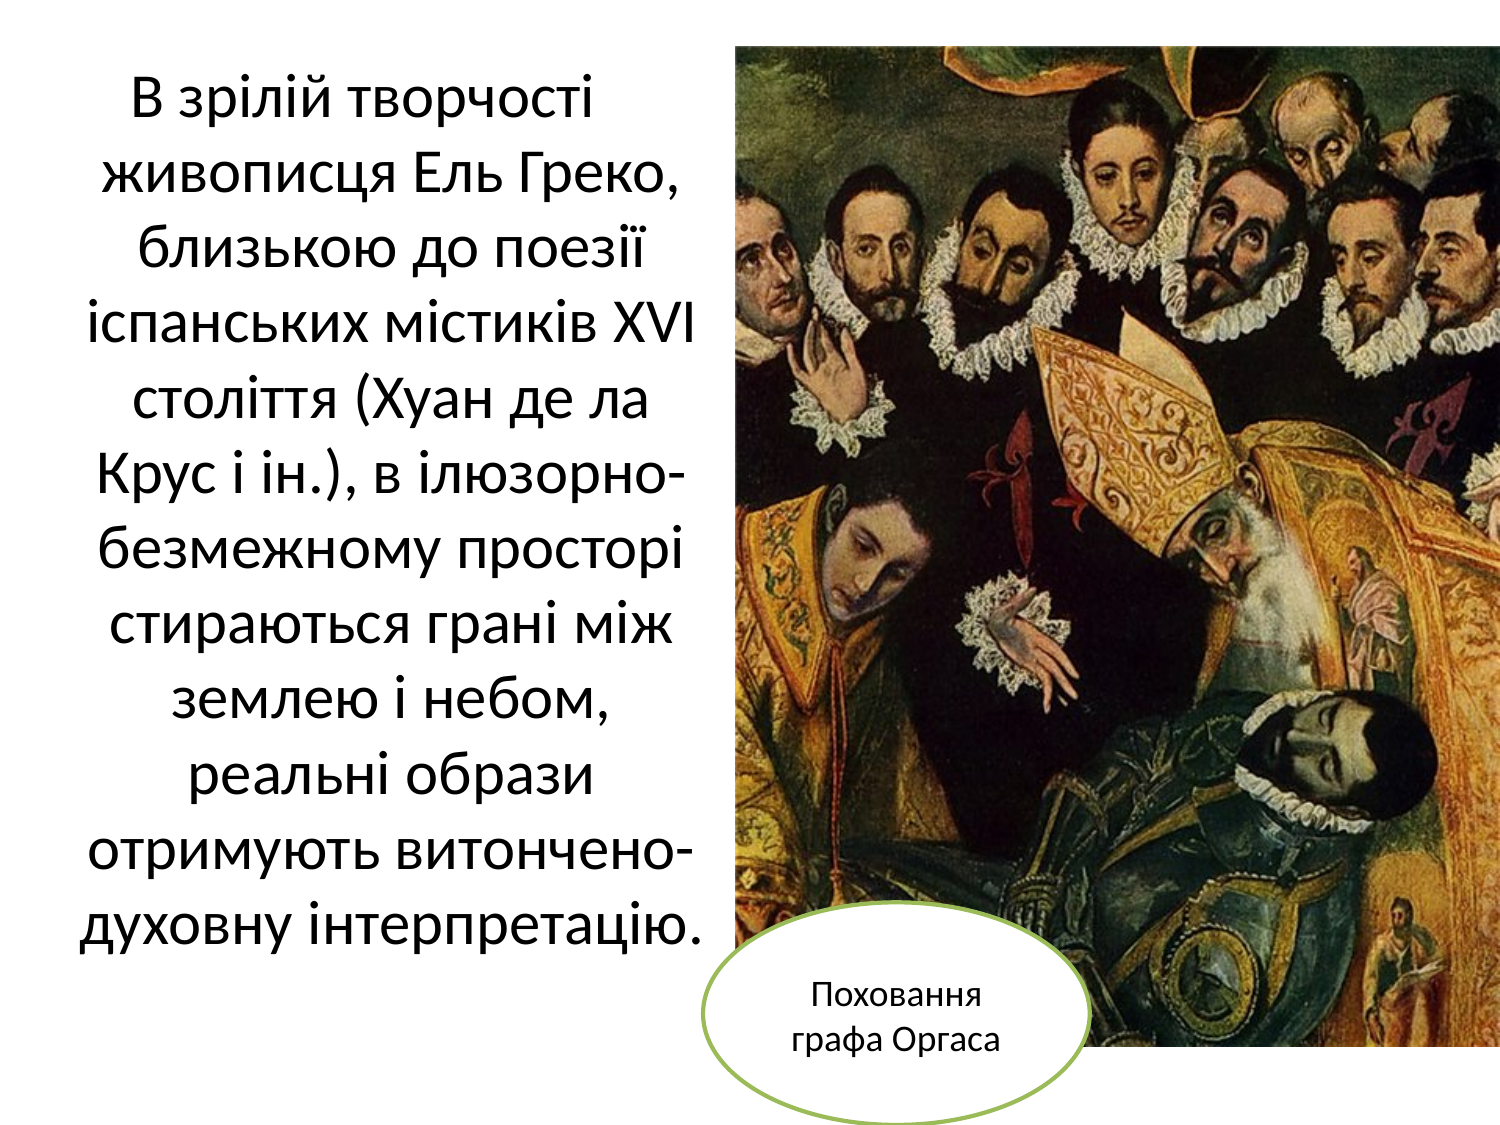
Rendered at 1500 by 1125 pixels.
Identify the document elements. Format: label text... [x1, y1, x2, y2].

picture [735, 46, 1500, 1048]
text_box Поховання графа Оргаса [700, 954, 1079, 1125]
list В зрілій творчості живописця Ель Греко, близькою до поезії іспанських містиків XVI століття (Хуан де ла Крус і ін.), в ілюзорно-безмежному просторі стираються грані між землею і небом, реальні образи отримують витончено-духовну інтерпретацію. [0, 46, 727, 1067]
